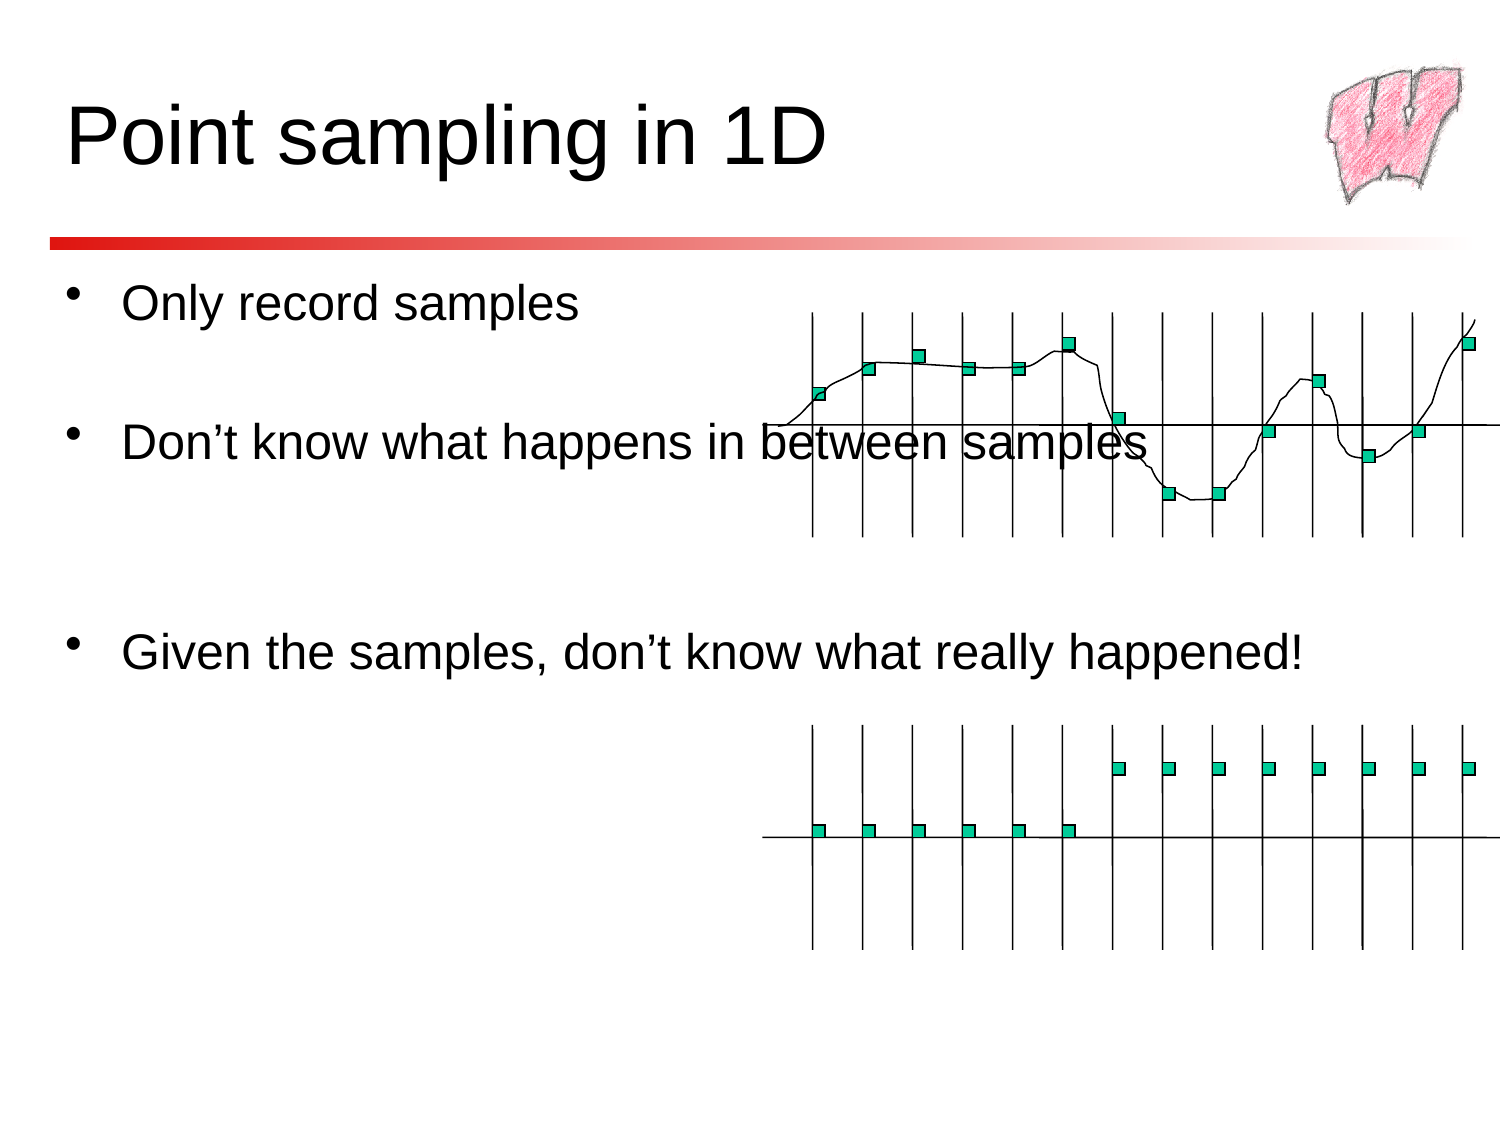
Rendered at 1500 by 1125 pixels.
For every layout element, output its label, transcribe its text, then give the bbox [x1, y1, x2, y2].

list Only record samples Don’t know what happens in between samples Given the samples, don’t know what really happened! [49, 262, 1463, 1101]
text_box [762, 724, 1500, 951]
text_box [762, 312, 1500, 538]
title Point sampling in 1D [49, 49, 1301, 213]
picture [1312, 49, 1475, 213]
